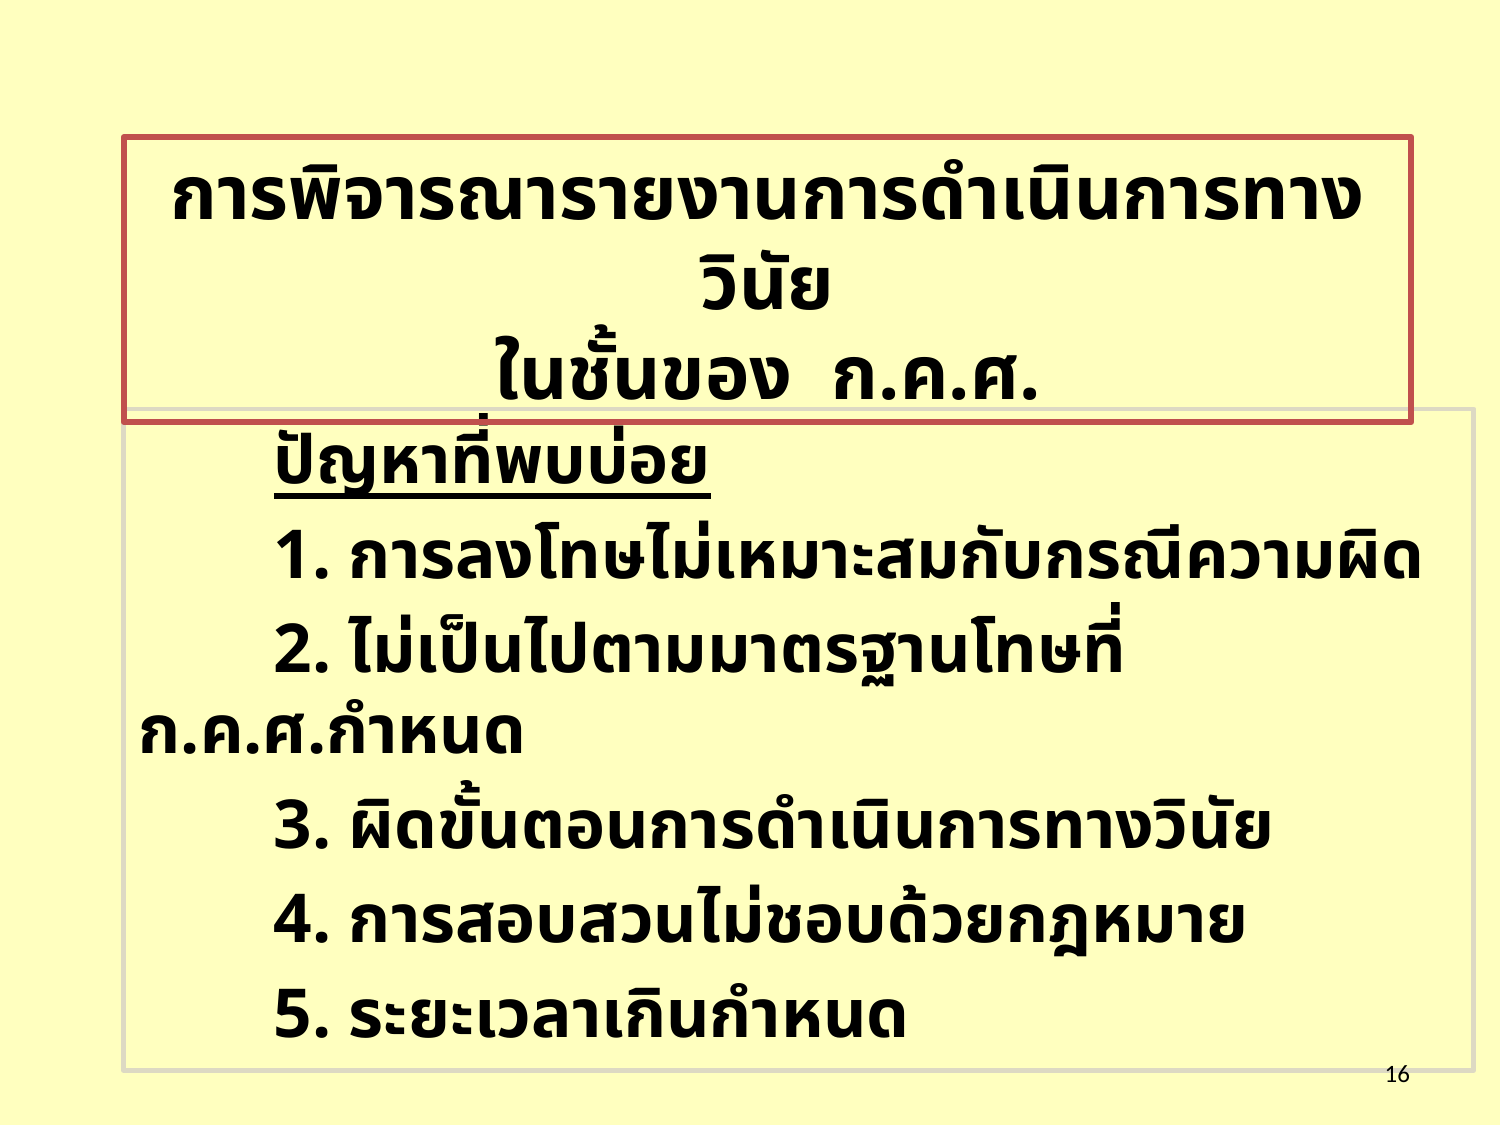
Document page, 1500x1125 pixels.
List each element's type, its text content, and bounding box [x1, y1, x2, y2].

slide_number 16 [1074, 1042, 1425, 1103]
list ปัญหาที่พบบ่อย 1. การลงโทษไม่เหมาะสมกับกรณีความผิด 2. ไม่เป็นไปตามมาตรฐานโทษที่ ก.ค.ศ.กำหนด 3. ผิดขั้นตอนการดำเนินการทางวินัย 4. การสอบสวนไม่ชอบด้วยกฎหมาย 5. ระยะเวลาเกินกำหนด [123, 408, 1474, 1071]
text_box การพิจารณารายงานการดำเนินการทางวินัย ในชั้นของ ก.ค.ศ. [123, 137, 1412, 422]
